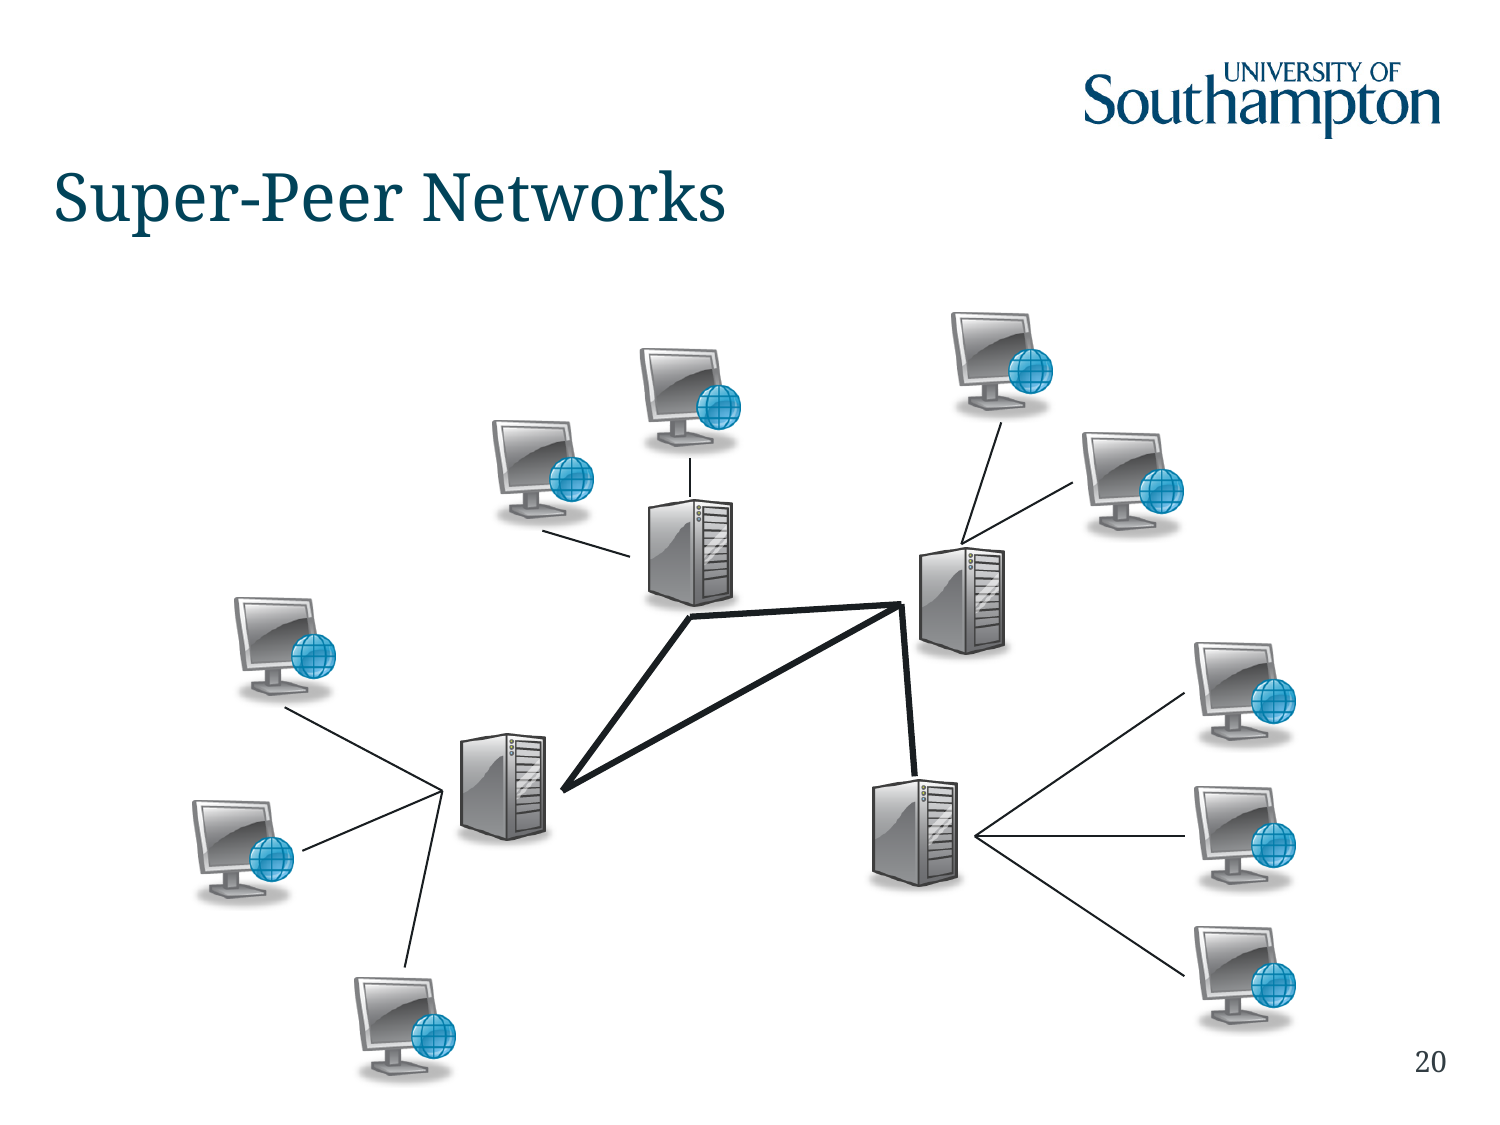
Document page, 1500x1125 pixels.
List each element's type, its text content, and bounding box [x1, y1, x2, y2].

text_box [284, 707, 443, 789]
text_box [974, 836, 1185, 977]
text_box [542, 530, 631, 557]
picture [482, 410, 603, 531]
picture [1185, 776, 1305, 897]
picture [901, 543, 1022, 665]
picture [182, 790, 303, 912]
slide_number 20 [1159, 1035, 1448, 1088]
picture [941, 302, 1062, 423]
picture [1072, 422, 1193, 543]
picture [1085, 62, 1440, 139]
picture [1184, 915, 1305, 1037]
title Super-Peer Networks [52, 147, 1448, 255]
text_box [562, 603, 902, 792]
picture [344, 967, 465, 1088]
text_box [901, 603, 915, 777]
picture [854, 776, 974, 897]
picture [629, 496, 751, 603]
picture [629, 338, 751, 459]
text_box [303, 790, 438, 852]
picture [1184, 632, 1305, 753]
picture [224, 586, 345, 708]
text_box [961, 422, 1002, 481]
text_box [974, 692, 1185, 835]
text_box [961, 482, 1073, 545]
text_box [404, 858, 443, 965]
picture [442, 730, 563, 852]
